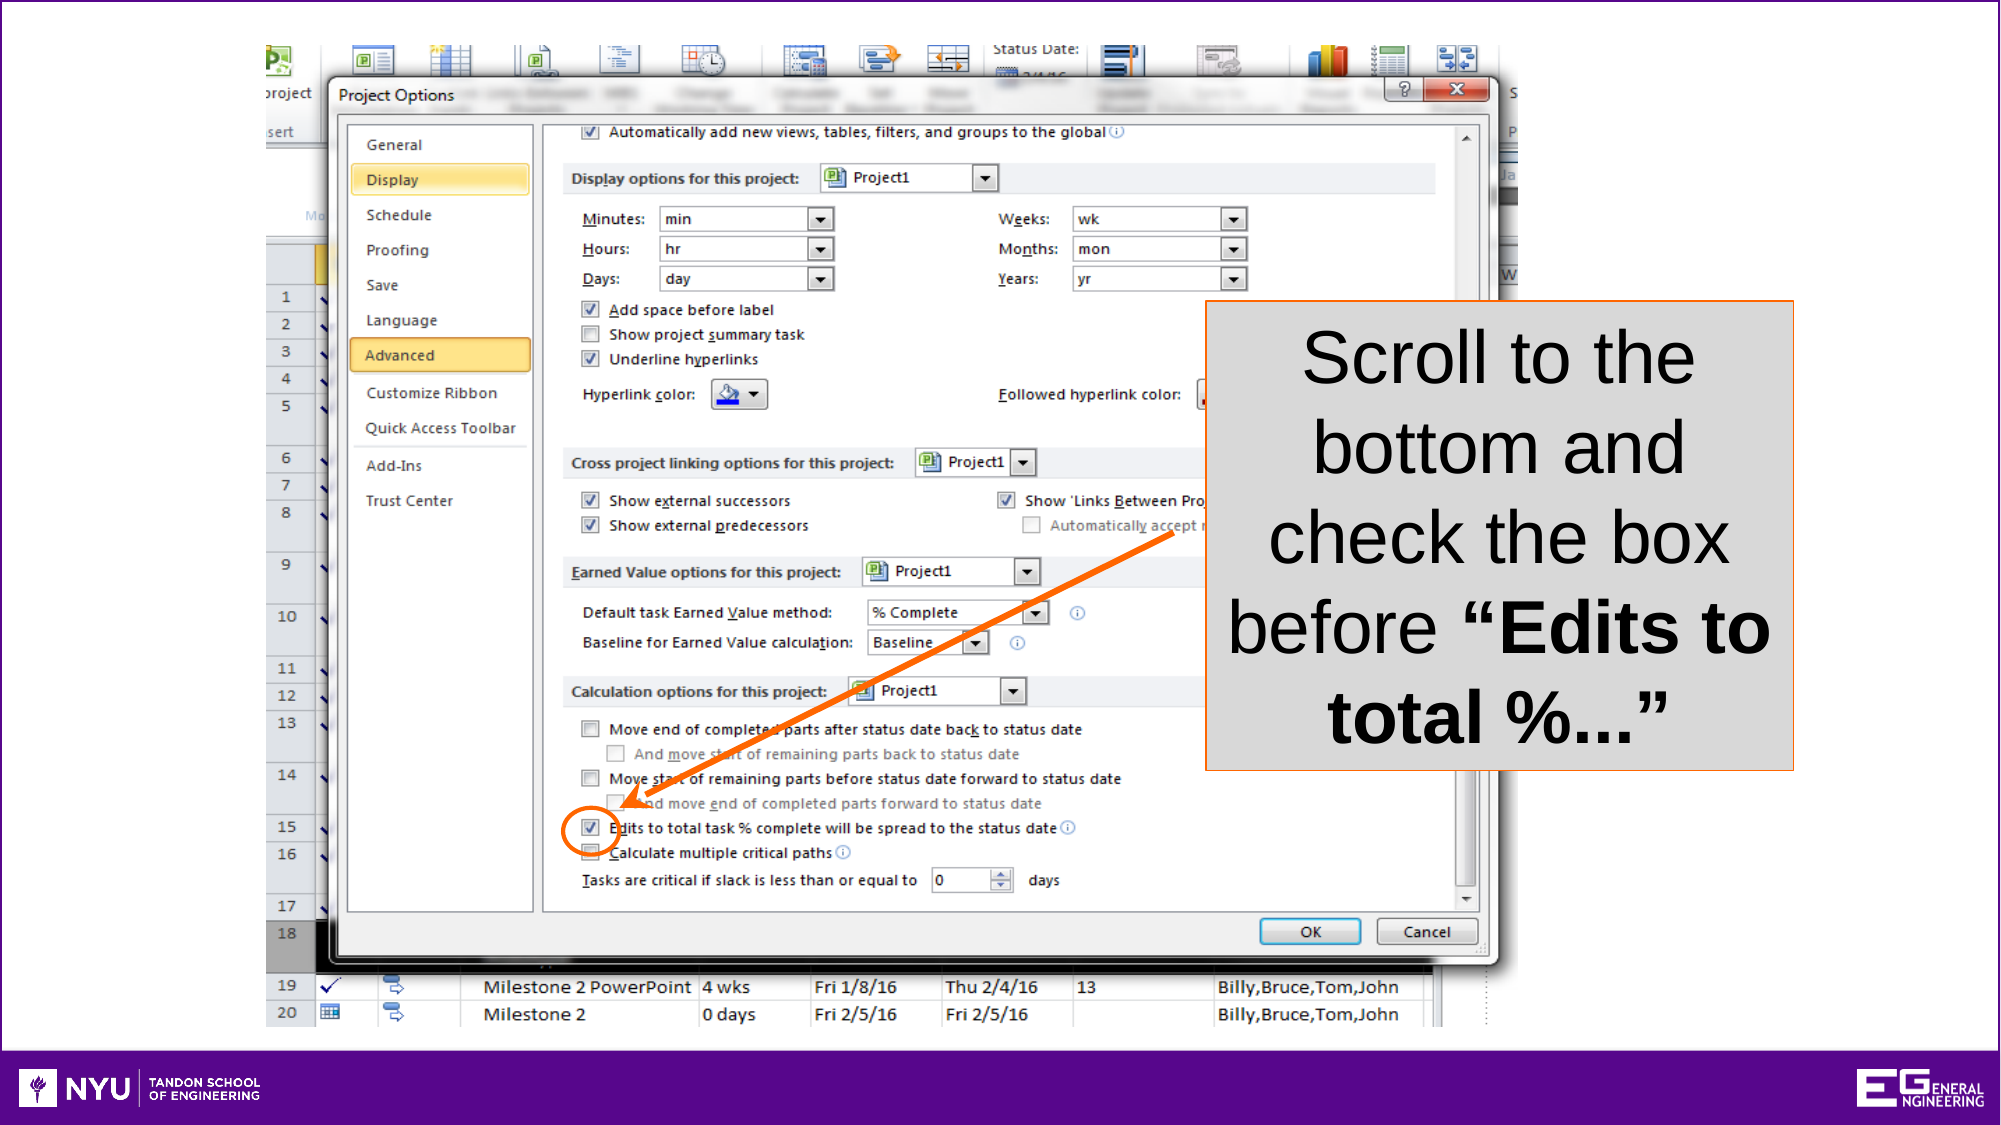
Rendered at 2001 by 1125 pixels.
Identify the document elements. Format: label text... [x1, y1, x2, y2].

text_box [619, 532, 1174, 808]
picture [266, 45, 1518, 1027]
picture [1856, 1069, 1984, 1107]
text_box Scroll to the bottom and check the box before “Edits to total %...” [1518, 301, 1794, 771]
picture [19, 1069, 260, 1107]
